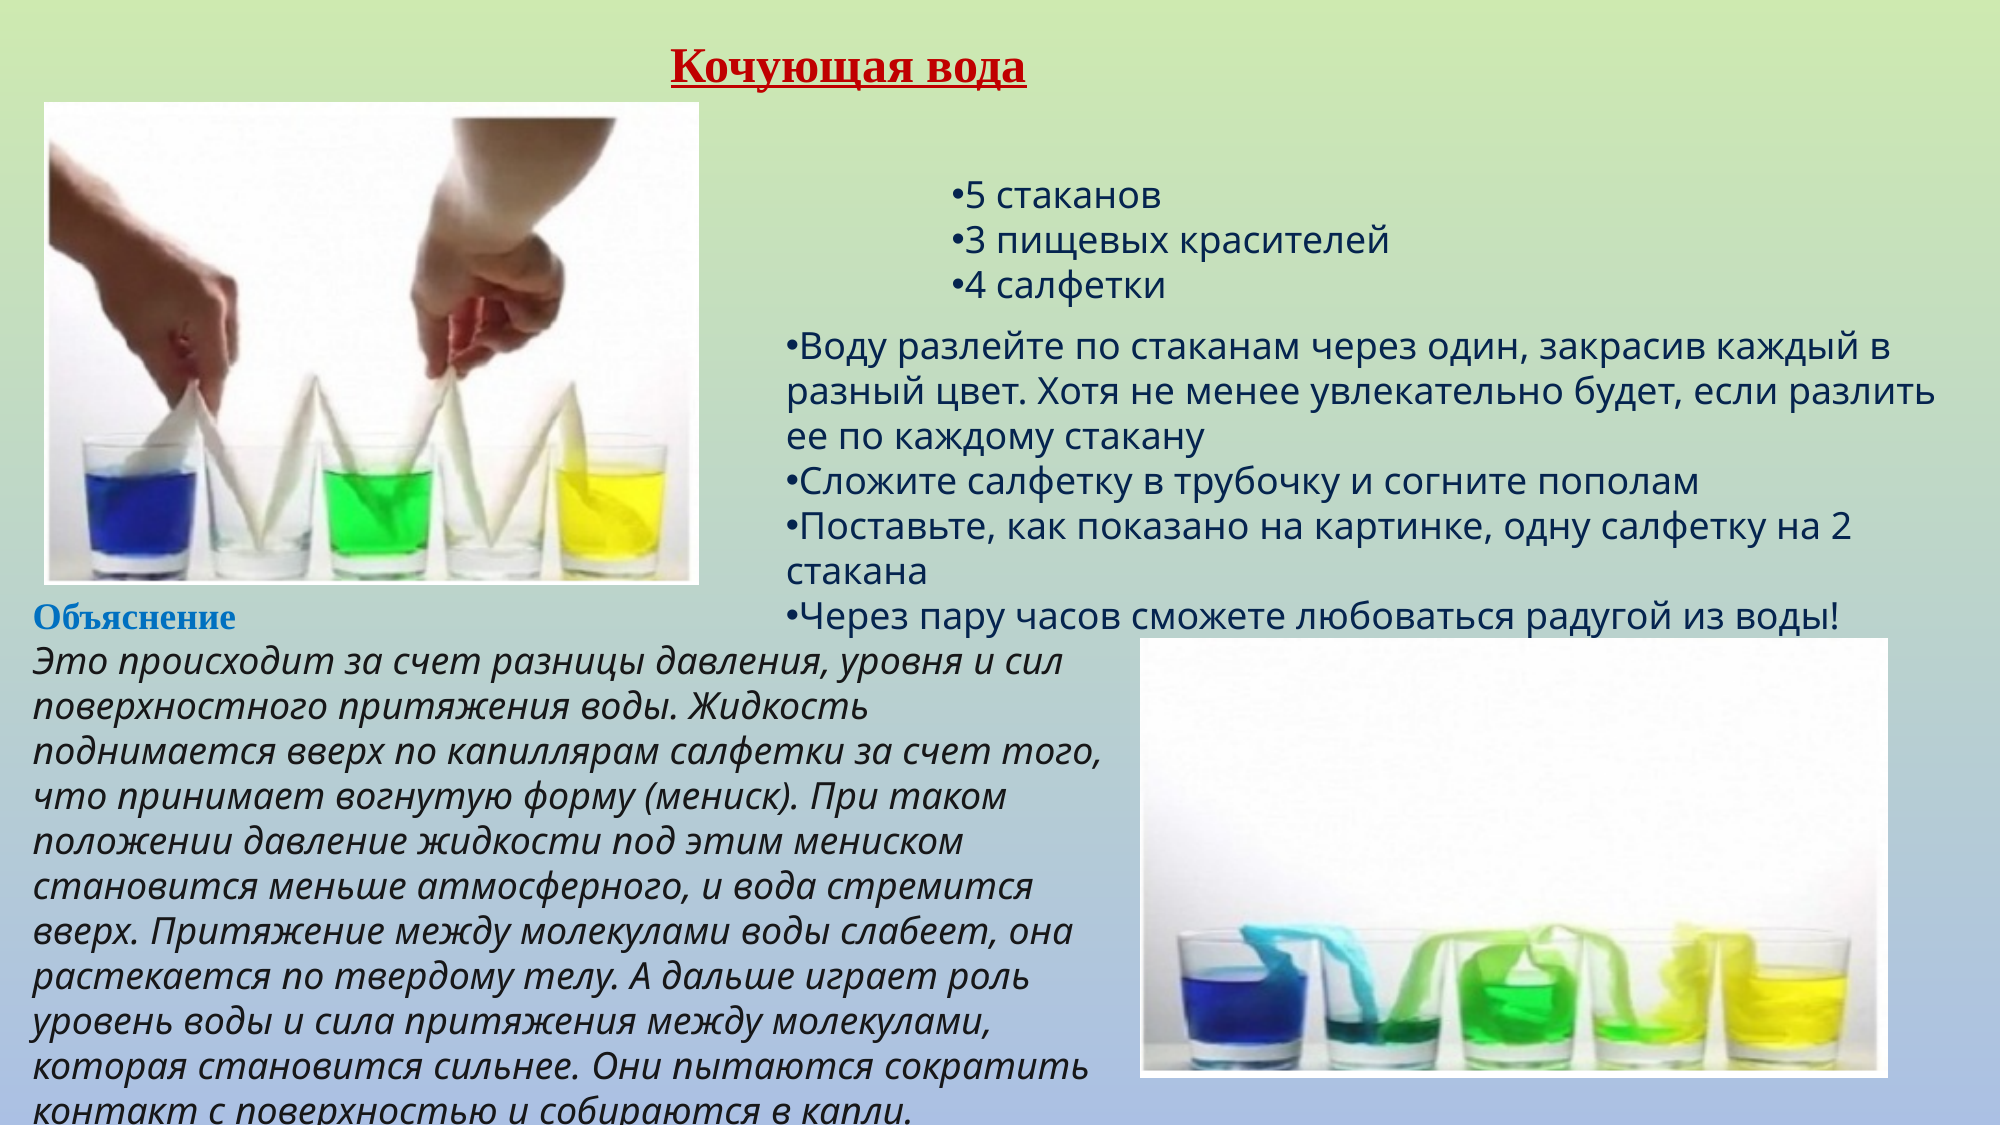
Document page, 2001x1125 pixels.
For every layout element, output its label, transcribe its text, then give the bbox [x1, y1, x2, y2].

text_box Кочующая вода [197, 24, 1501, 100]
picture [44, 102, 699, 585]
text_box 5 стаканов 3 пищевых красителей 4 салфетки [936, 163, 1803, 359]
text_box Объяснение Это происходит за счет разницы давления, уровня и сил поверхностного притяжения воды. Жидкость поднимается вверх по капиллярам салфетки за счет того, что принимает вогнутую форму (мениск). При таком положении давление жидкости под этим мениском становится меньше атмосферного, и вода стремится вверх. Притяжение между молекулами воды слабеет, она растекается по твердому телу. А дальше играет роль уровень воды и сила притяжения между молекулами, которая становится сильнее. Они пытаются сократить контакт с поверхностью и собираются в капли. [17, 584, 1121, 1125]
text_box Воду разлейте по стаканам через один, закрасив каждый в разный цвет. Хотя не менее увлекательно будет, если разлить ее по каждому стакану Сложите салфетку в трубочку и согните пополам Поставьте, как показано на картинке, одну салфетку на 2 стакана Через пару часов сможете любоваться радугой из воды! [771, 314, 1983, 645]
picture [1139, 638, 1888, 1078]
